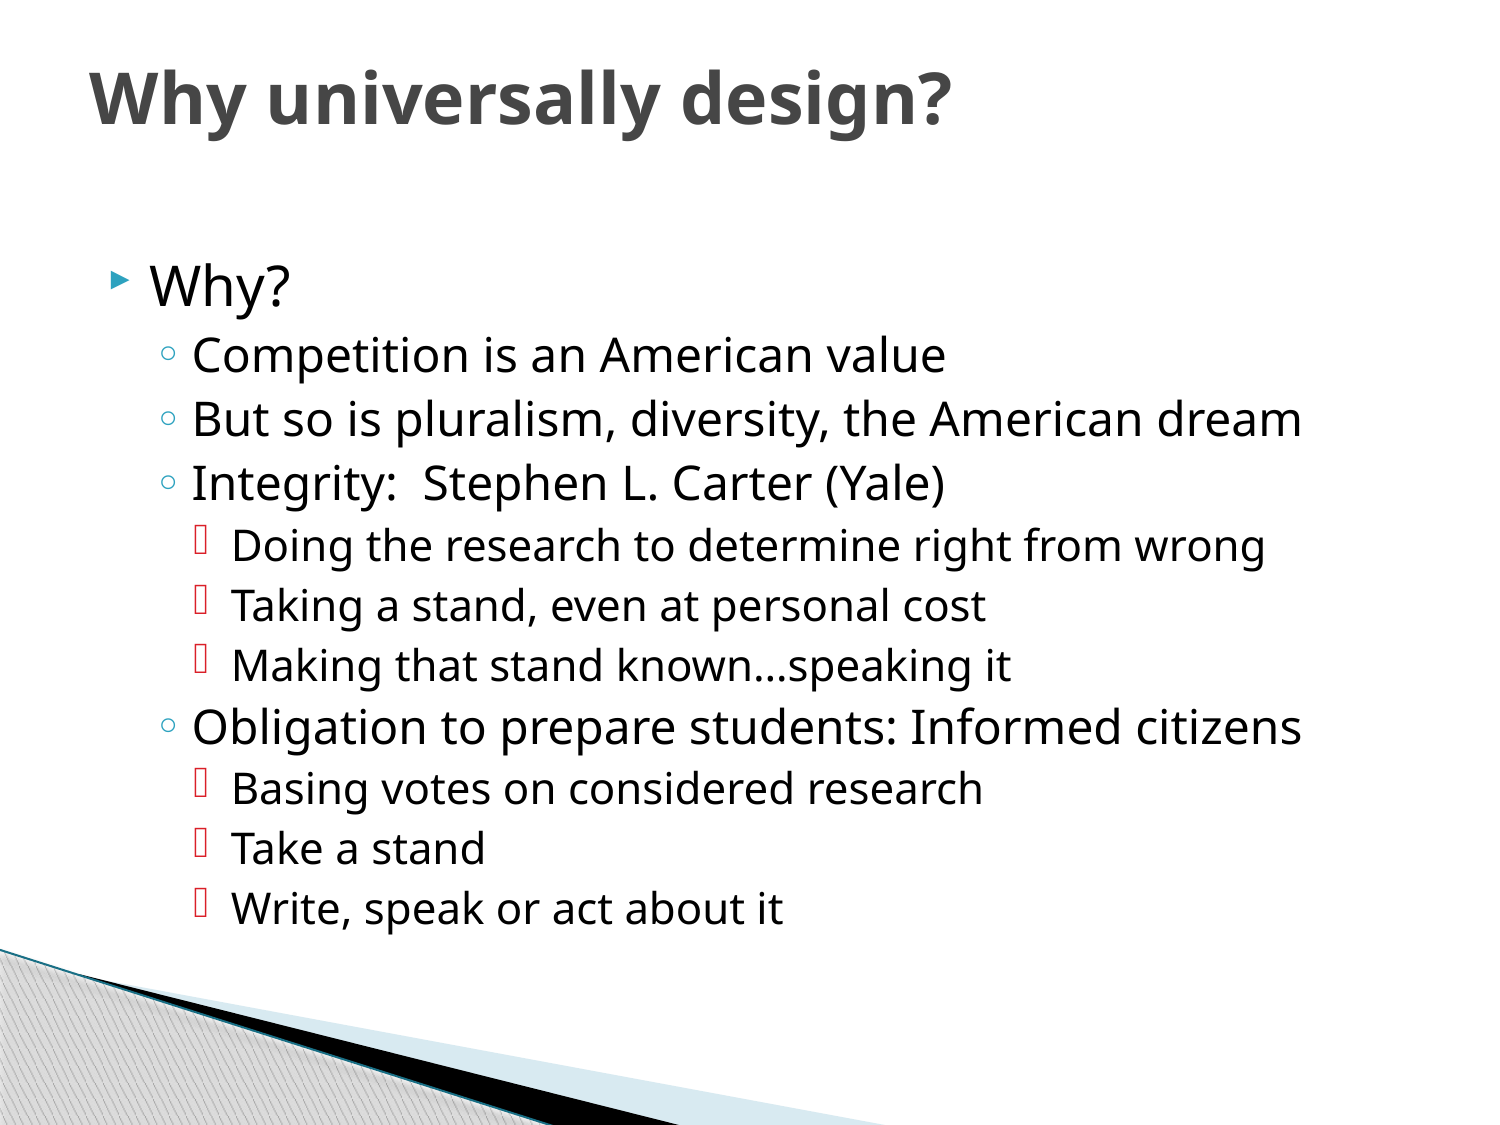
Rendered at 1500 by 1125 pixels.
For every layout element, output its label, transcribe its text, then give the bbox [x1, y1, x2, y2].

title Why universally design? [75, 45, 1425, 233]
list Why? Competition is an American value But so is pluralism, diversity, the American dream Integrity: Stephen L. Carter (Yale) Doing the research to determine right from wrong Taking a stand, even at personal cost Making that stand known…speaking it Obligation to prepare students: Informed citizens Basing votes on considered research Take a stand Write, speak or act about it [75, 243, 1425, 986]
